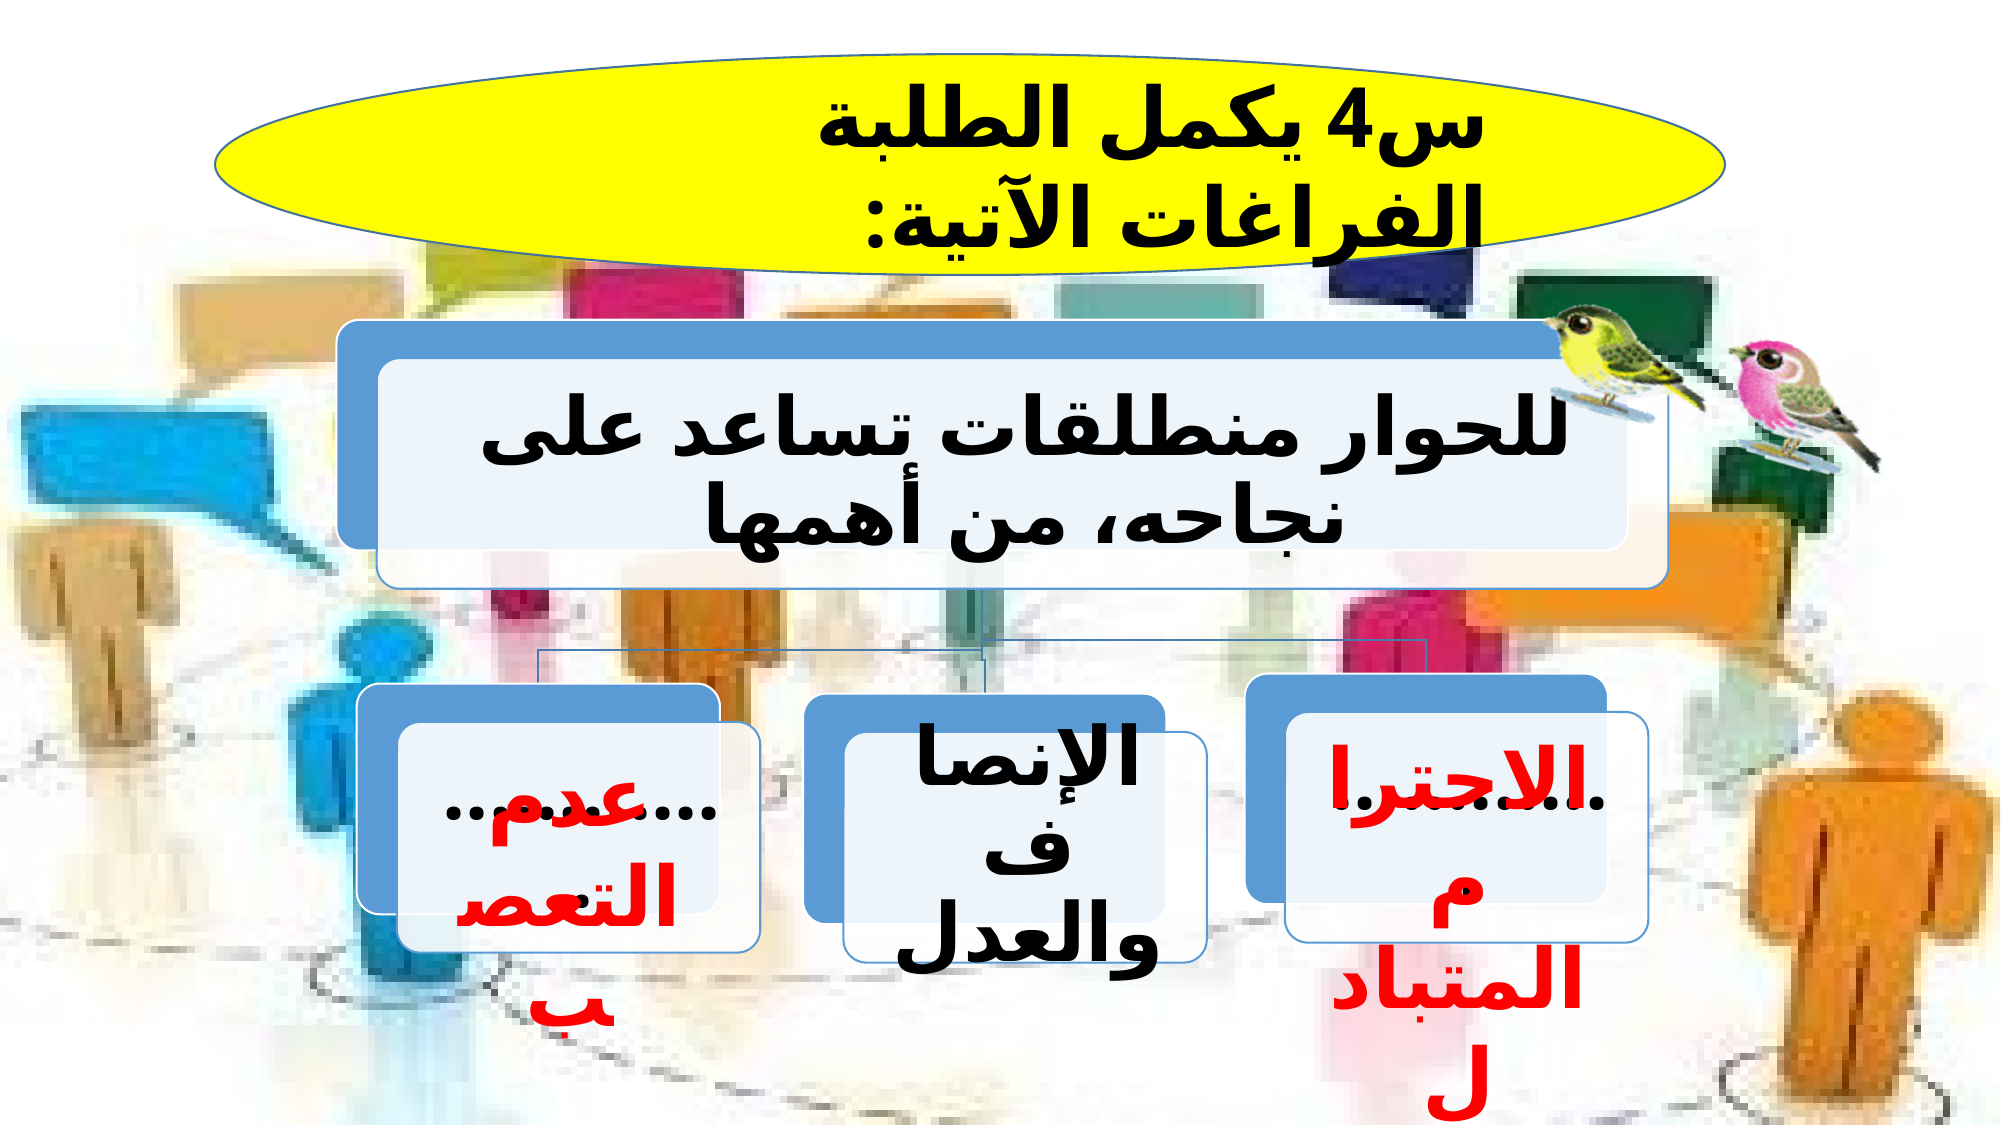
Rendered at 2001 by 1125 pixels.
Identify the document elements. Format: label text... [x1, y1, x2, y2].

picture [0, 0, 2001, 1125]
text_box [335, 177, 1670, 1067]
text_box س4 يكمل الطلبة الفراغات الآتية: [213, 53, 1727, 226]
text_box الاحترام المتبادل [1297, 1067, 1620, 1125]
